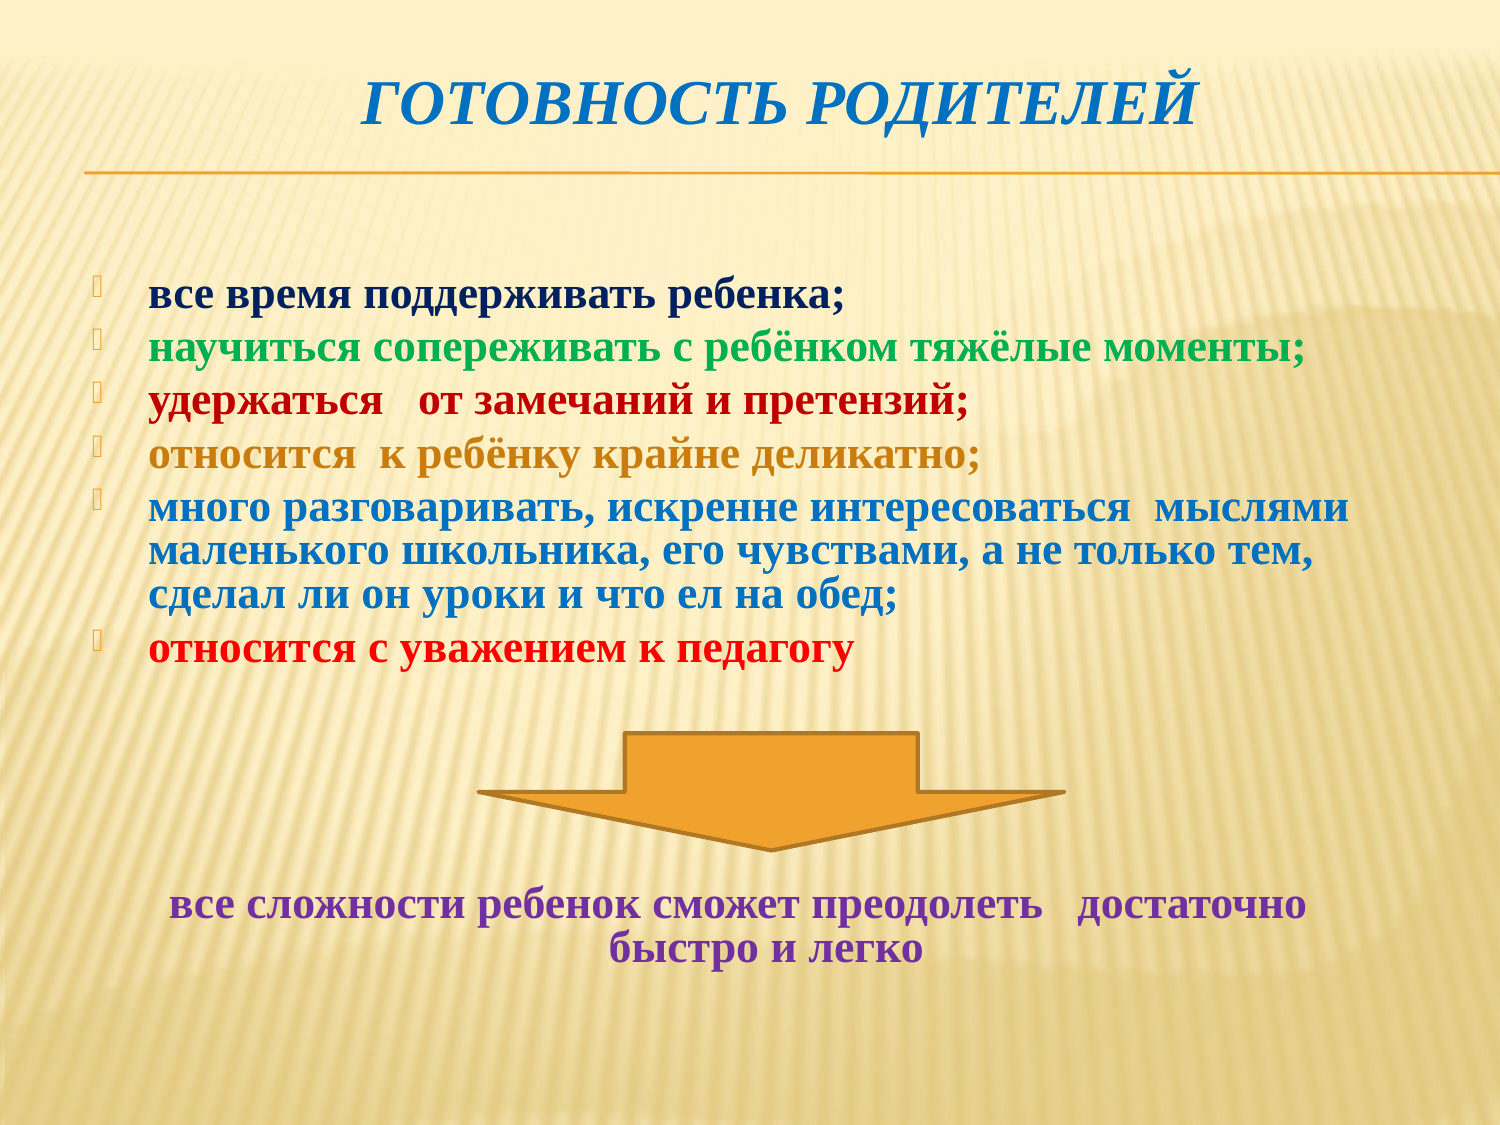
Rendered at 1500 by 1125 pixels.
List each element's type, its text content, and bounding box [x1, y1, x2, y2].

text_box [476, 731, 1067, 853]
list все время поддерживать ребенка; научиться сопереживать с ребёнком тяжёлые моменты; удержаться от замечаний и претензий; относится к ребёнку крайне деликатно; много разговаривать, искренне интересоваться мыслями маленького школьника, его чувствами, а не только тем, сделал ли он уроки и что ел на обед; относится с уважением к педагогу все сложности ребенок сможет преодолеть достаточно быстро и легко [76, 148, 1400, 1059]
picture [0, 0, 1500, 1125]
title Готовность родителей [75, 45, 1300, 153]
